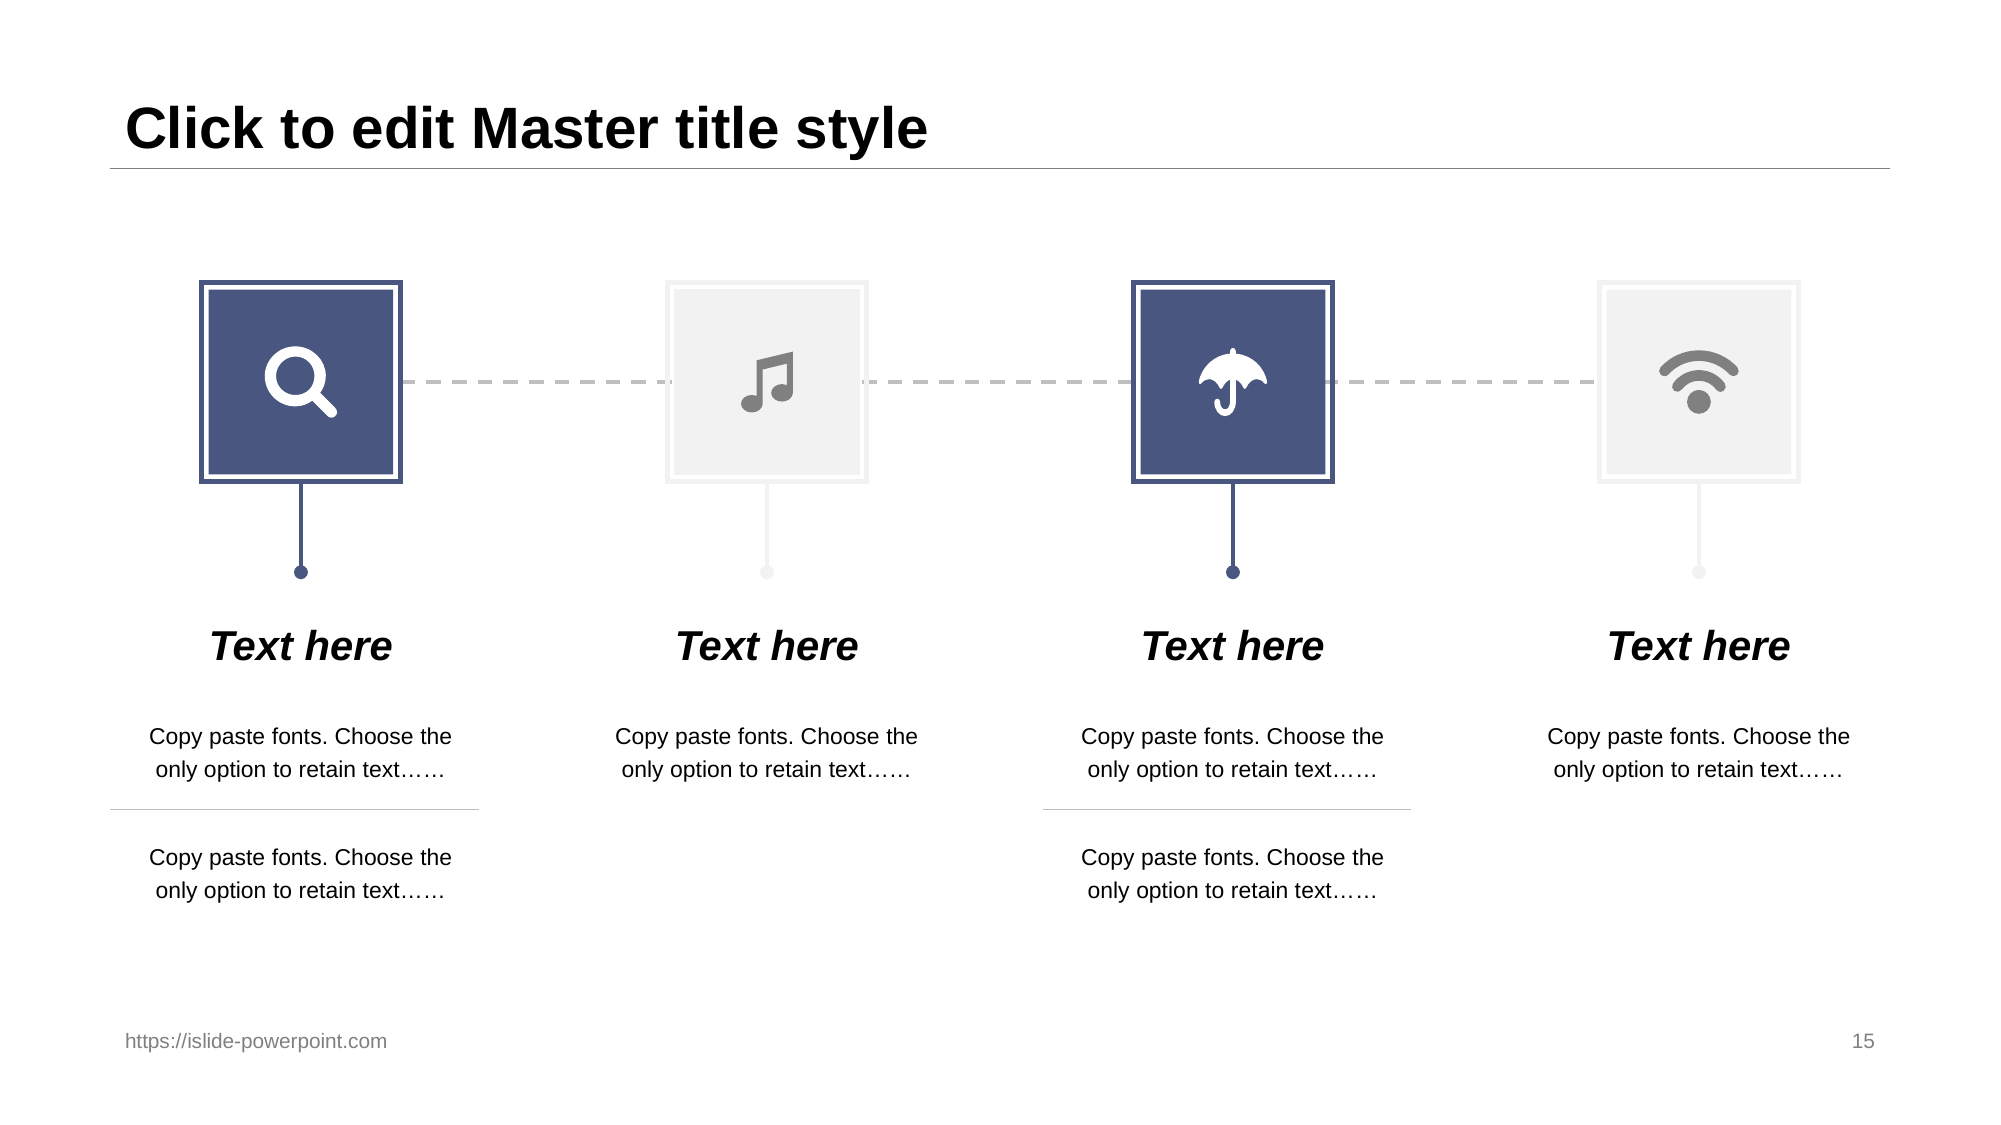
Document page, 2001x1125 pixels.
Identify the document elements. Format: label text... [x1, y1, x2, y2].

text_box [110, 282, 1890, 919]
slide_number 15 [1412, 1023, 1890, 1058]
footer https://islide-powerpoint.com [109, 1023, 790, 1058]
title Click to edit Master title style [109, 0, 1890, 169]
